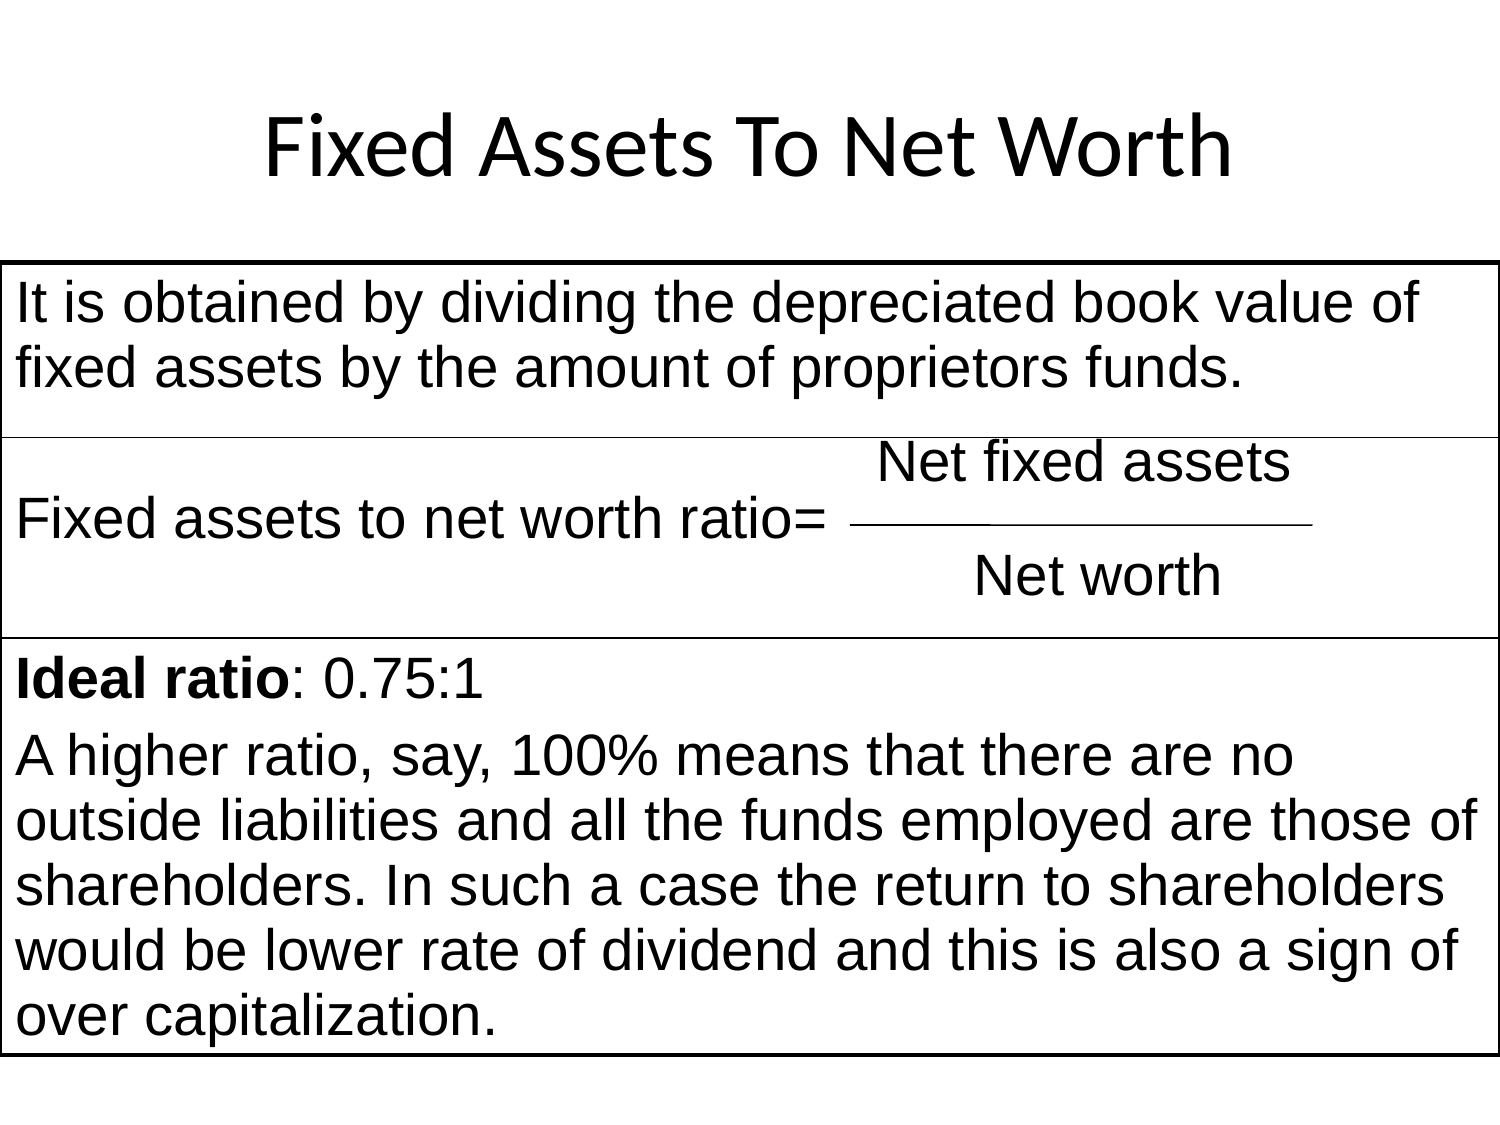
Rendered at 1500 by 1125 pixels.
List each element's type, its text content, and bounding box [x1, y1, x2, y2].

table_cell Ideal ratio: 0.75:1 A higher ratio, say, 100% means that there are no outside liabilities and all the funds employed are those of shareholders. In such a case the return to shareholders would be lower rate of dividend and this is also a sign of over capitalization. [2, 639, 1498, 1053]
table_header It is obtained by dividing the depreciated book value of fixed assets by the amount of proprietors funds. [2, 265, 1498, 437]
table_cell Net fixed assets Fixed assets to net worth ratio= Net worth [2, 438, 1498, 637]
title Fixed Assets To Net Worth [75, 45, 1425, 234]
